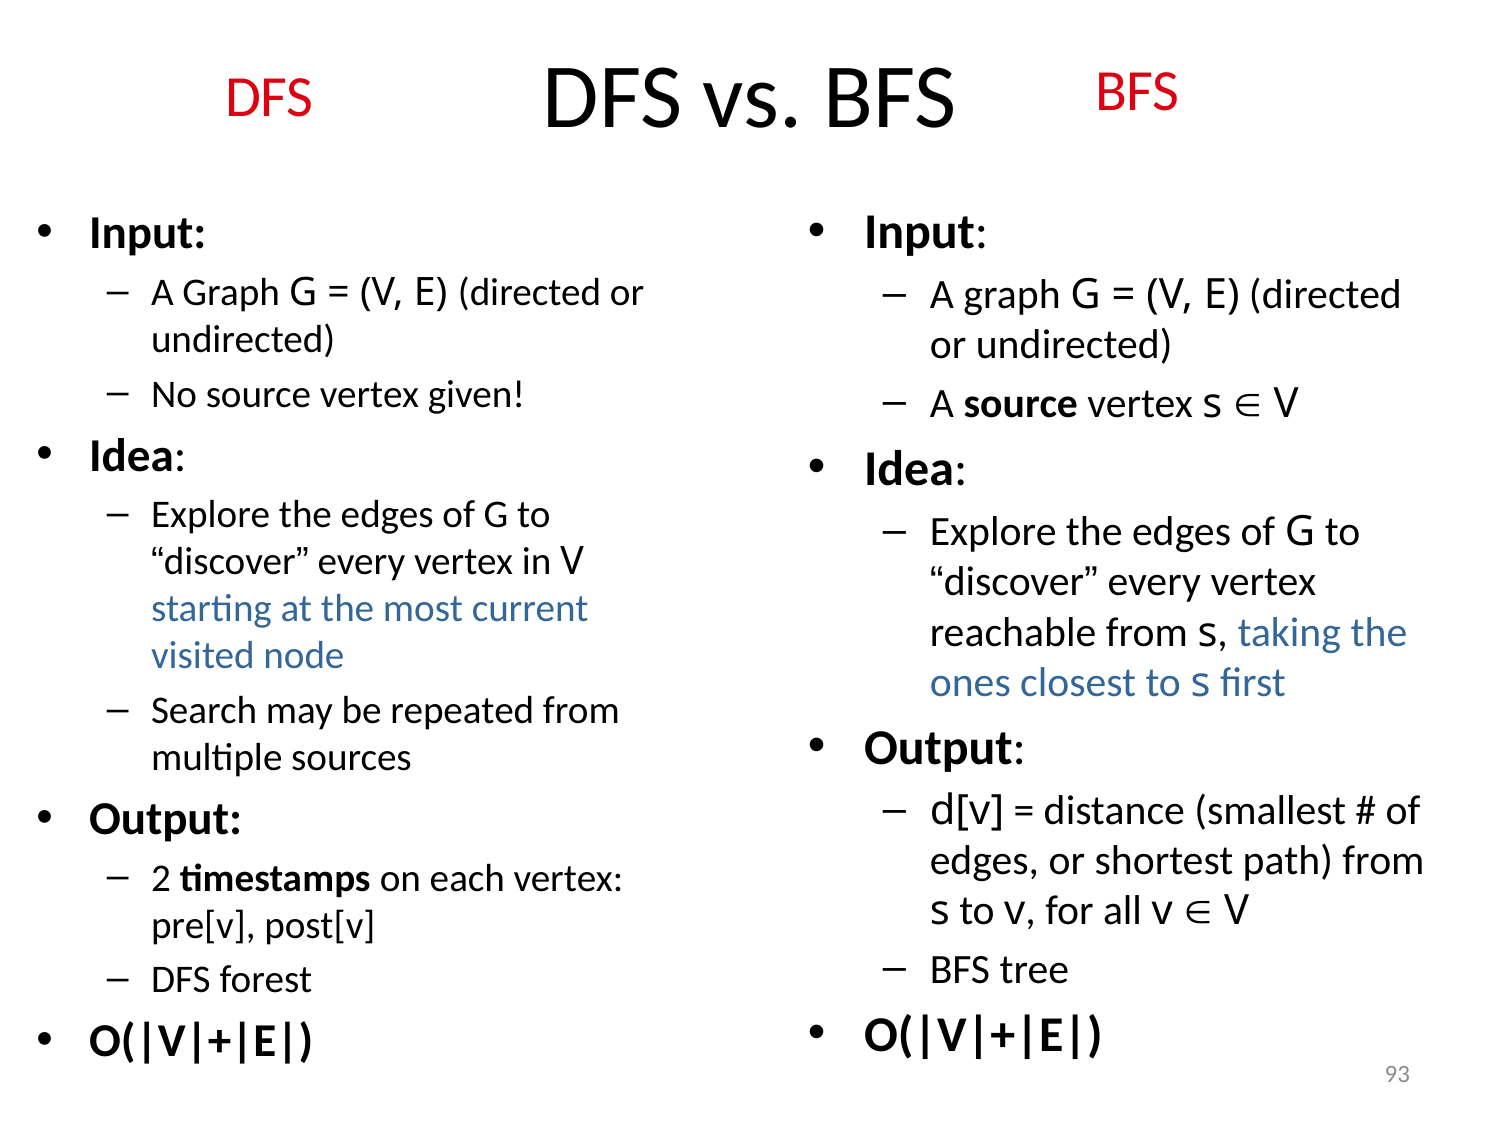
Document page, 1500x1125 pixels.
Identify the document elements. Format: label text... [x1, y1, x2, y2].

text_box DFS [210, 50, 329, 136]
slide_number 93 [1074, 1073, 1425, 1103]
list Input: A Graph G = (V, E) (directed or undirected) No source vertex given! Idea: Explore the edges of G to “discover” every vertex in V starting at the most current visited node Search may be repeated from multiple sources Output: 2 timestamps on each vertex: pre[v], post[v] DFS forest O(|V|+|E|) [21, 194, 684, 1075]
list Input: A graph G = (V, E) (directed or undirected) A source vertex s  V Idea: Explore the edges of G to “discover” every vertex reachable from s, taking the ones closest to s first Output: d[v] = distance (smallest # of edges, or shortest path) from s to v, for all v  V BFS tree O(|V|+|E|) [792, 191, 1456, 1073]
text_box BFS [1080, 44, 1195, 129]
title DFS vs. BFS [75, 0, 1425, 185]
